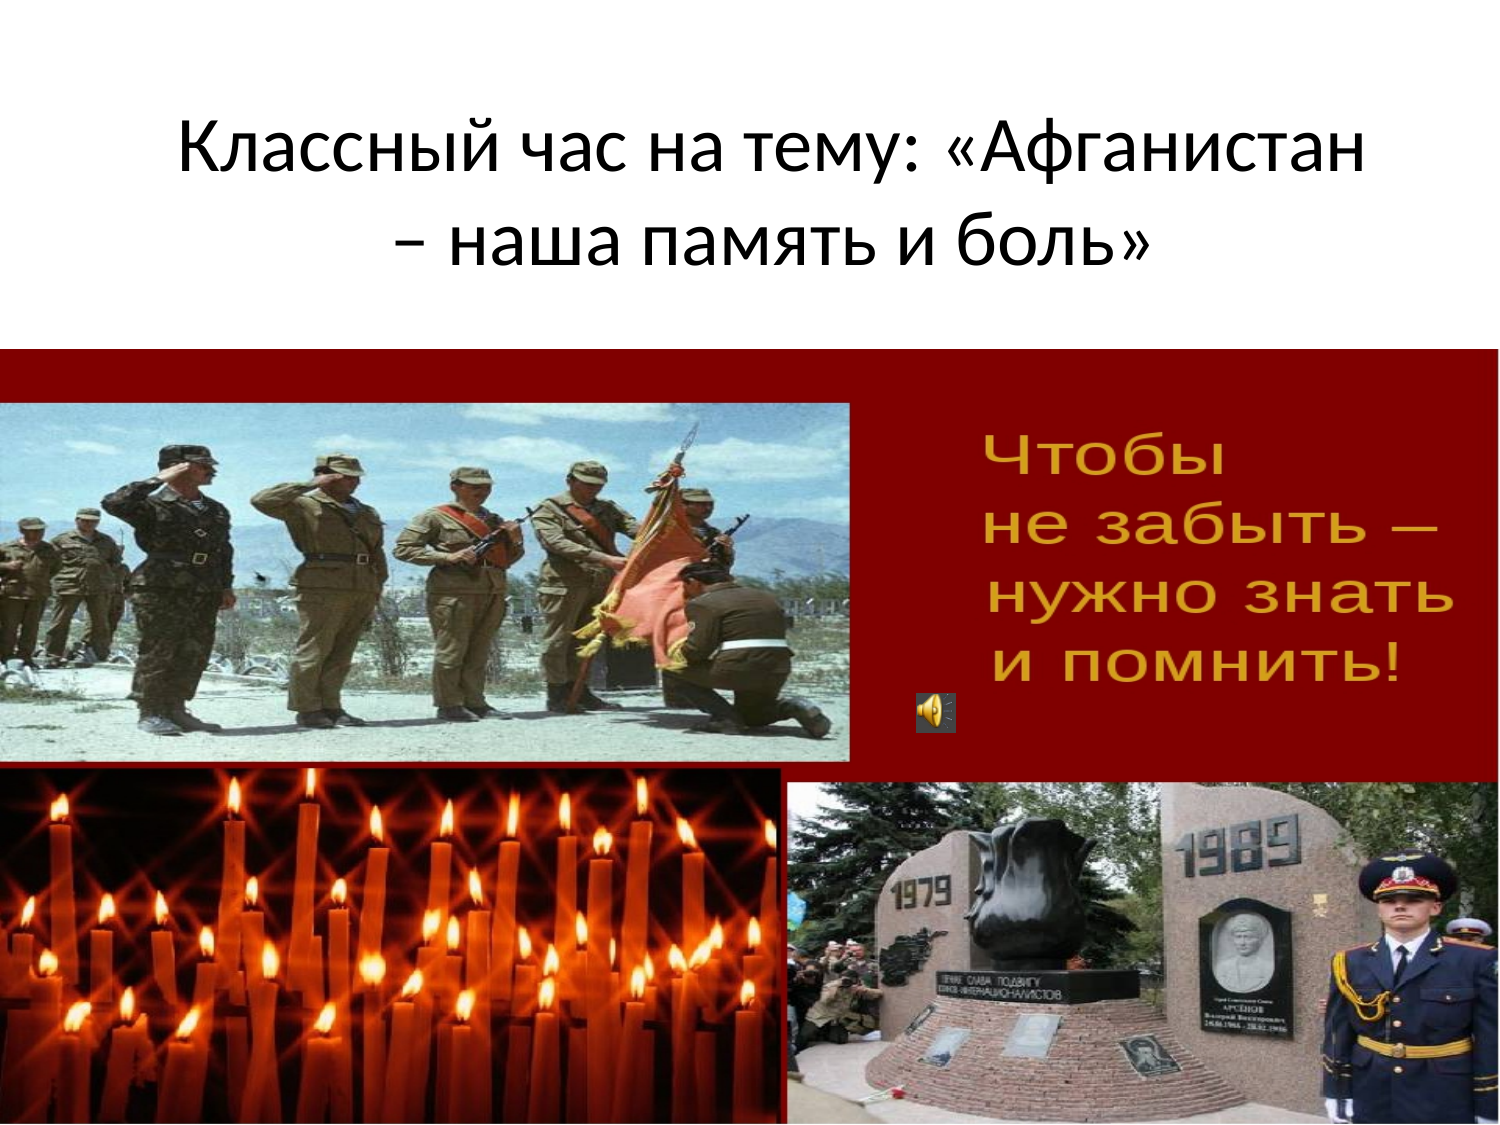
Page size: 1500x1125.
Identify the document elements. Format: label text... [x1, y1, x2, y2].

picture [0, 349, 1500, 1125]
title Классный час на тему: «Афганистан – наша память и боль» [135, 54, 1411, 319]
